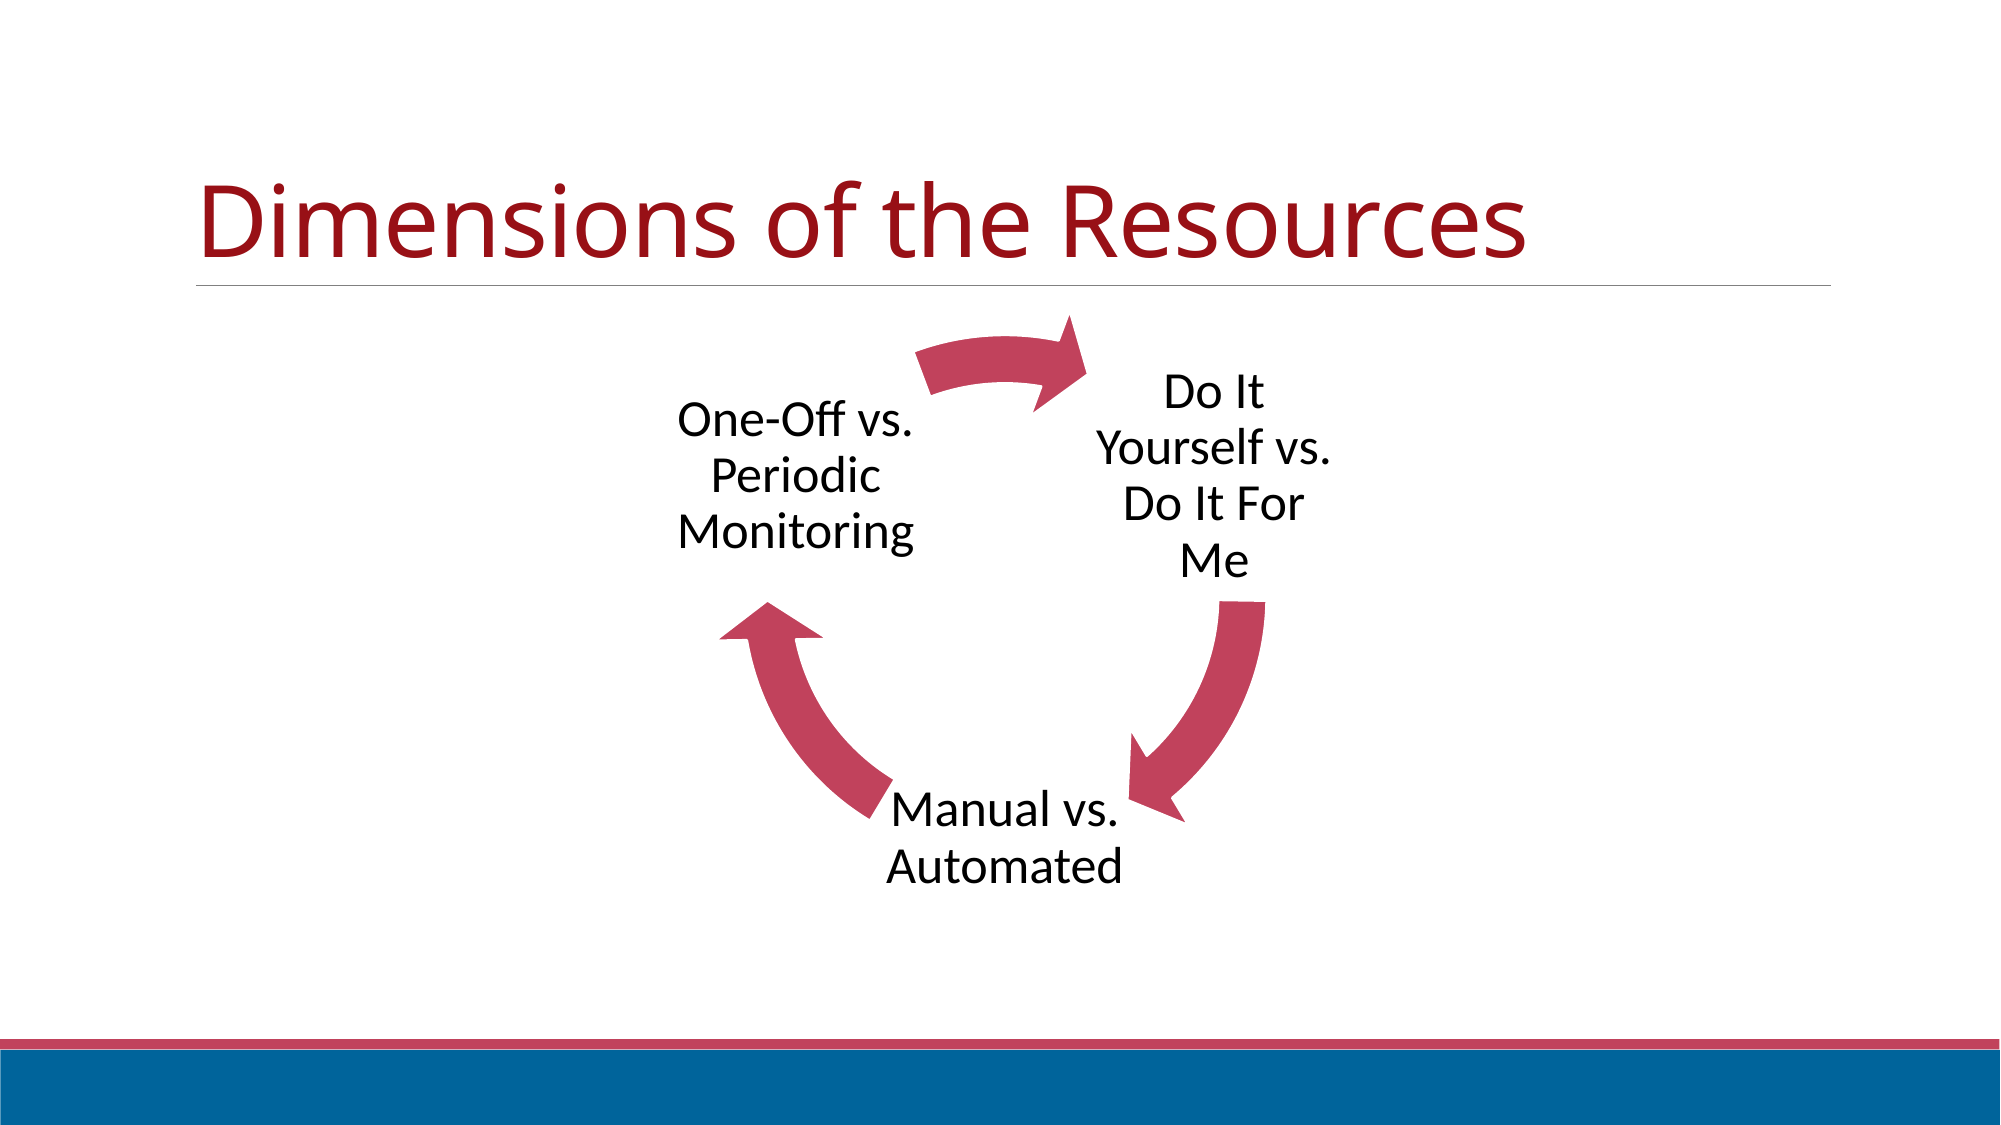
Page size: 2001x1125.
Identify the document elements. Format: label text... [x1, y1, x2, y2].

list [179, 302, 1831, 964]
title Dimensions of the Resources [180, 47, 1830, 285]
